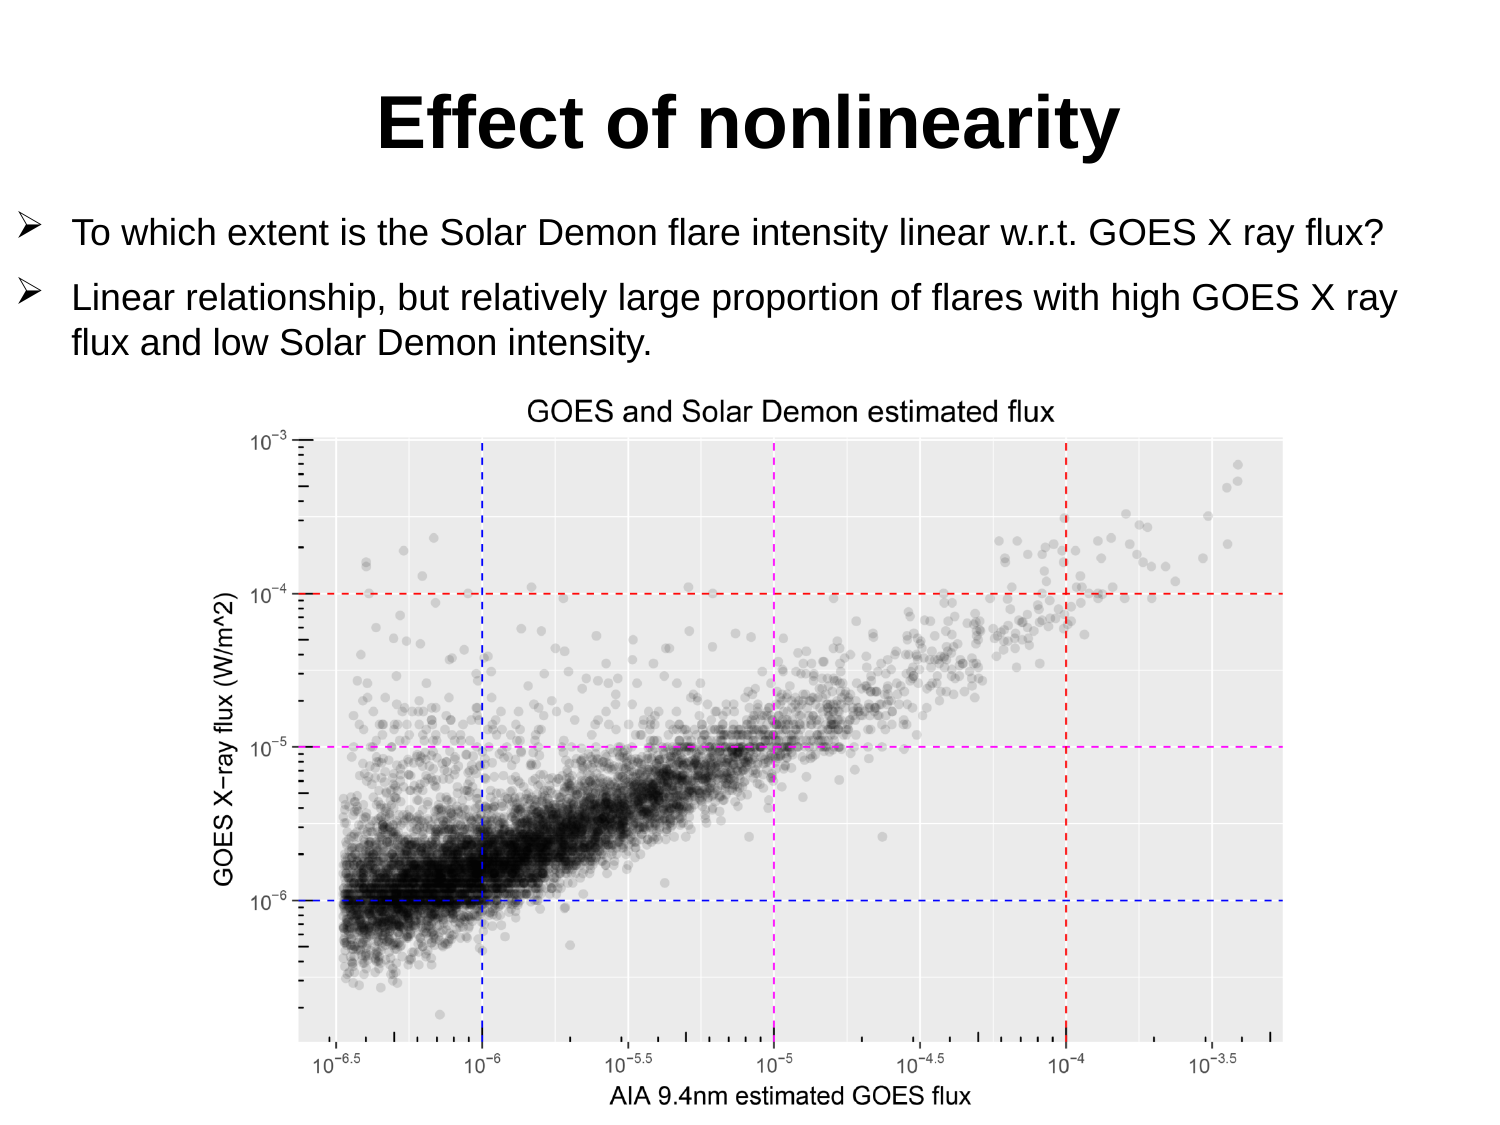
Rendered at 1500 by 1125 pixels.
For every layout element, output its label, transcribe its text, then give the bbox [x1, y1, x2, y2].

picture [200, 387, 1295, 1117]
text_box Effect of nonlinearity [17, 24, 1481, 213]
list To which extent is the Solar Demon flare intensity linear w.r.t. GOES X ray flux? Linear relationship, but relatively large proportion of flares with high GOES X ray flux and low Solar Demon intensity. [0, 200, 1481, 375]
